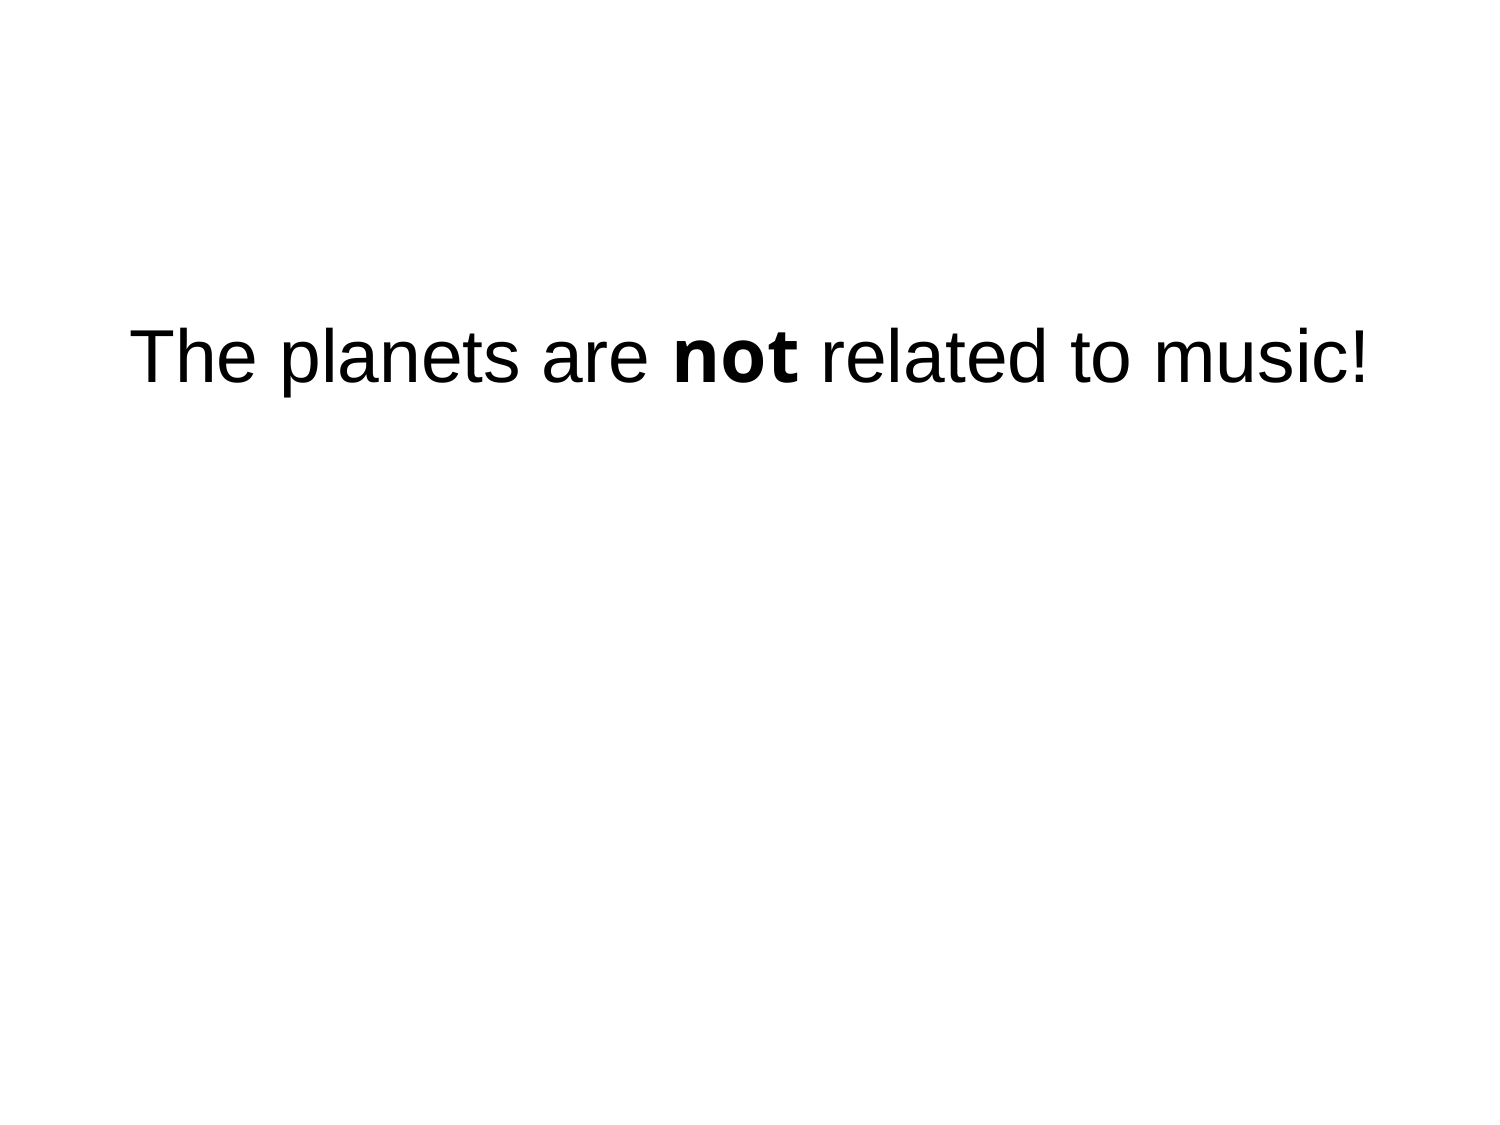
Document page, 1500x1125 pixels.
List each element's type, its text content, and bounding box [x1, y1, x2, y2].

text_box The planets are not related to music! [87, 249, 1413, 485]
